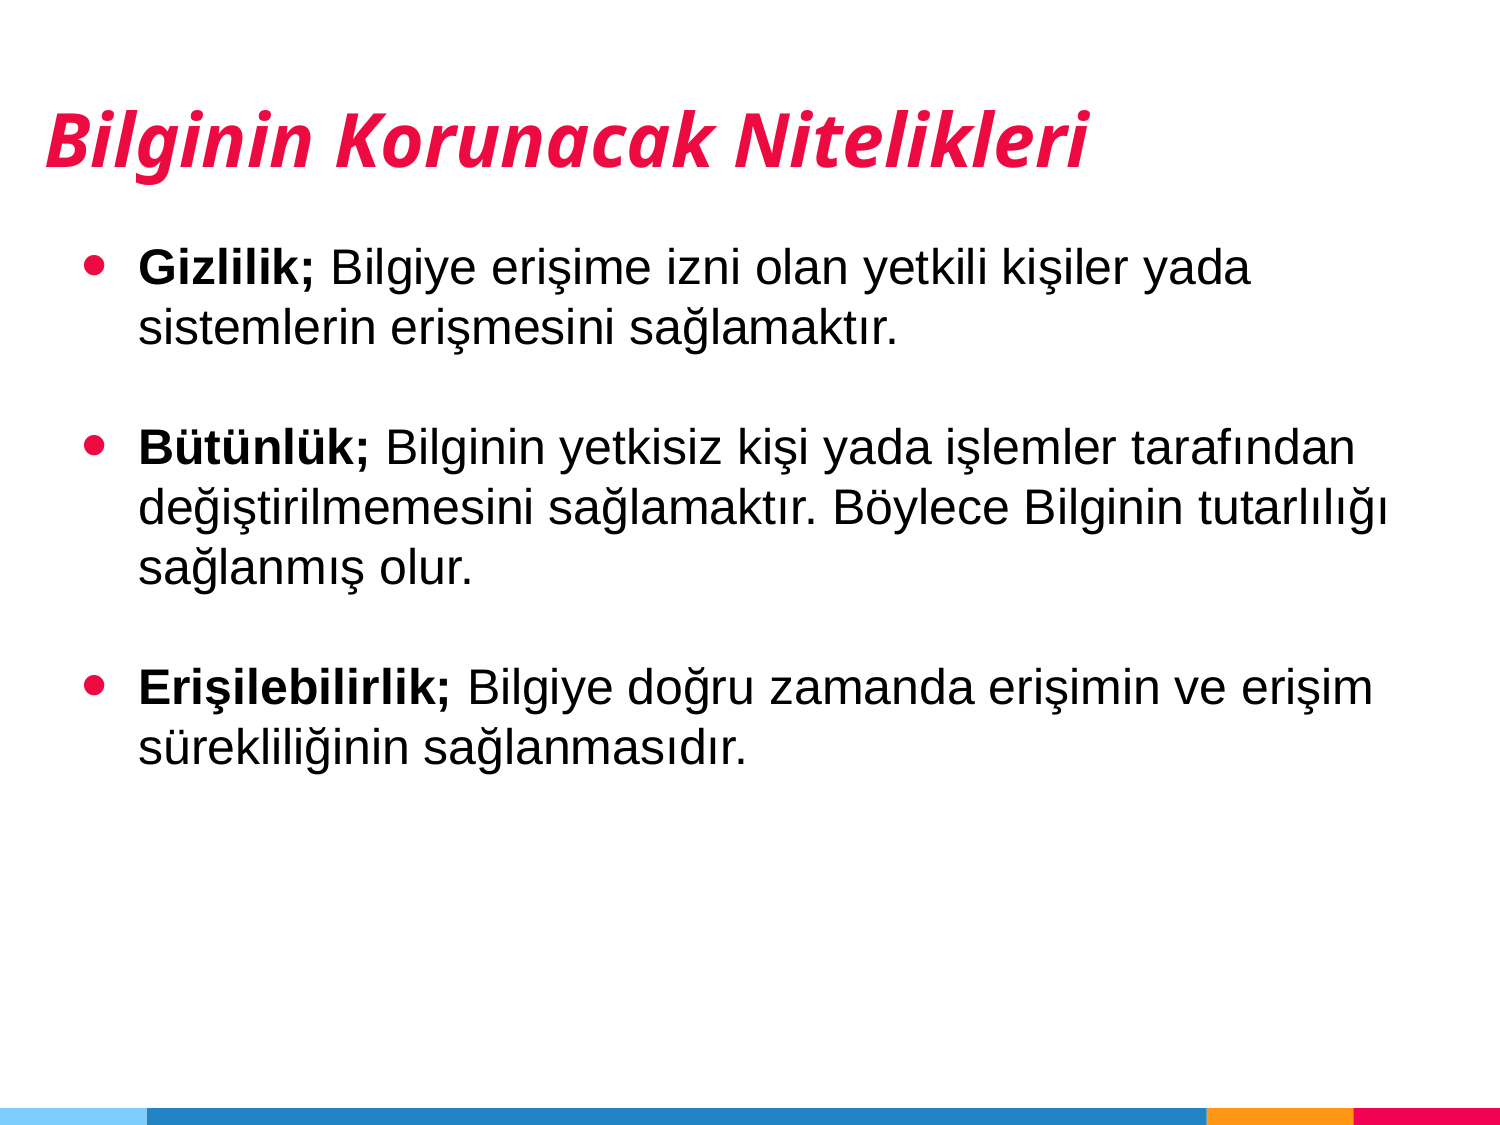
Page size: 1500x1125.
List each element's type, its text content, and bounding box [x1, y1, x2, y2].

text_box Bilginin Korunacak Nitelikleri [29, 66, 1471, 198]
text_box Gizlilik; Bilgiye erişime izni olan yetkili kişiler yada sistemlerin erişmesini sağlamaktır. Bütünlük; Bilginin yetkisiz kişi yada işlemler tarafından değiştirilmemesini sağlamaktır. Böylece Bilginin tutarlılığı sağlanmış olur. Erişilebilirlik; Bilgiye doğru zamanda erişimin ve erişim sürekliliğinin sağlanmasıdır. [29, 219, 1425, 1059]
